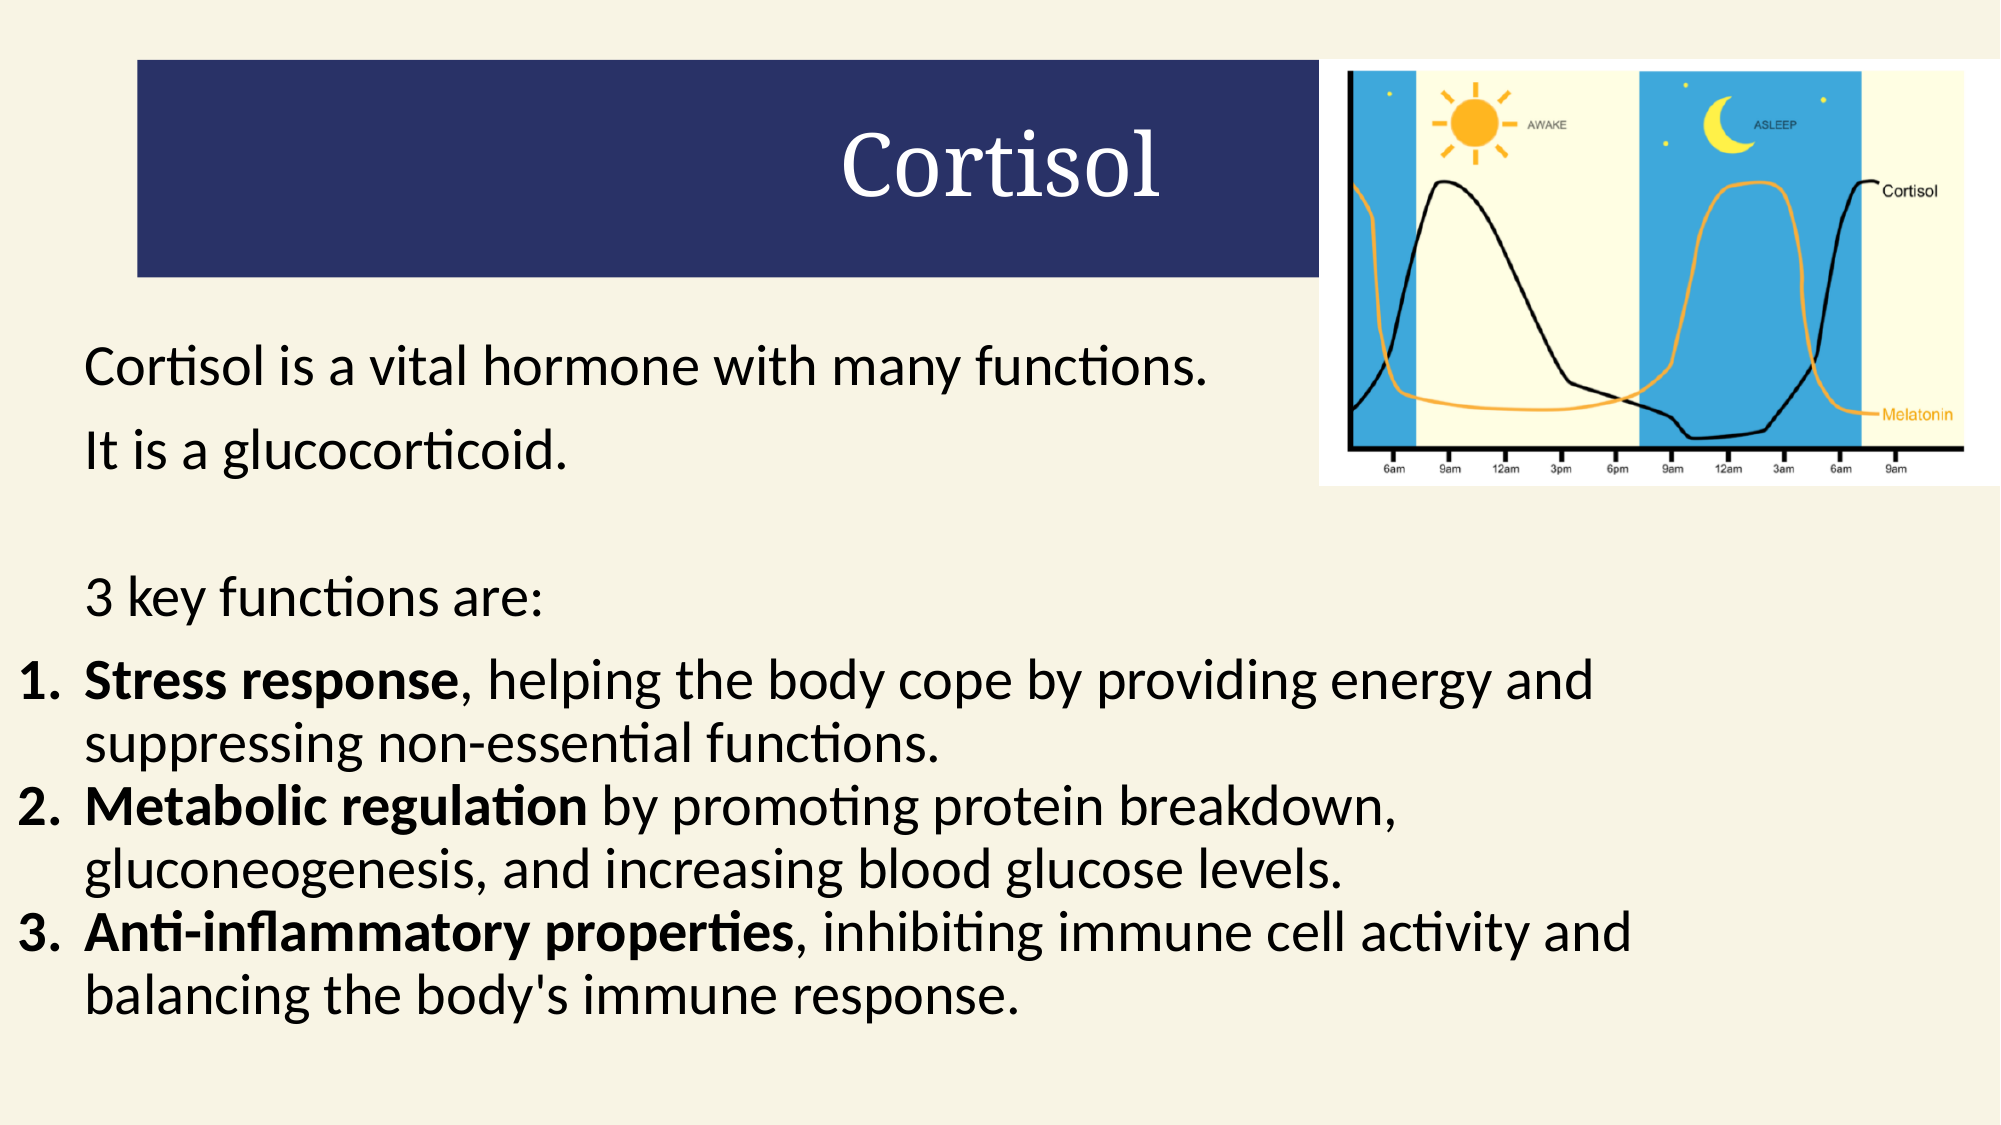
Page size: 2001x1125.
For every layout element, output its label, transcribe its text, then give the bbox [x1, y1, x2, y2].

picture [1319, 59, 2000, 486]
title Cortisol [137, 59, 1318, 278]
list Cortisol is a vital hormone with many functions. It is a glucocorticoid. 3 key functions are: Stress response, helping the body cope by providing energy and suppressing non-essential functions. Metabolic regulation by promoting protein breakdown, gluconeogenesis, and increasing blood glucose levels. Anti-inflammatory properties, inhibiting immune cell activity and balancing the body's immune response. [0, 327, 1760, 1035]
